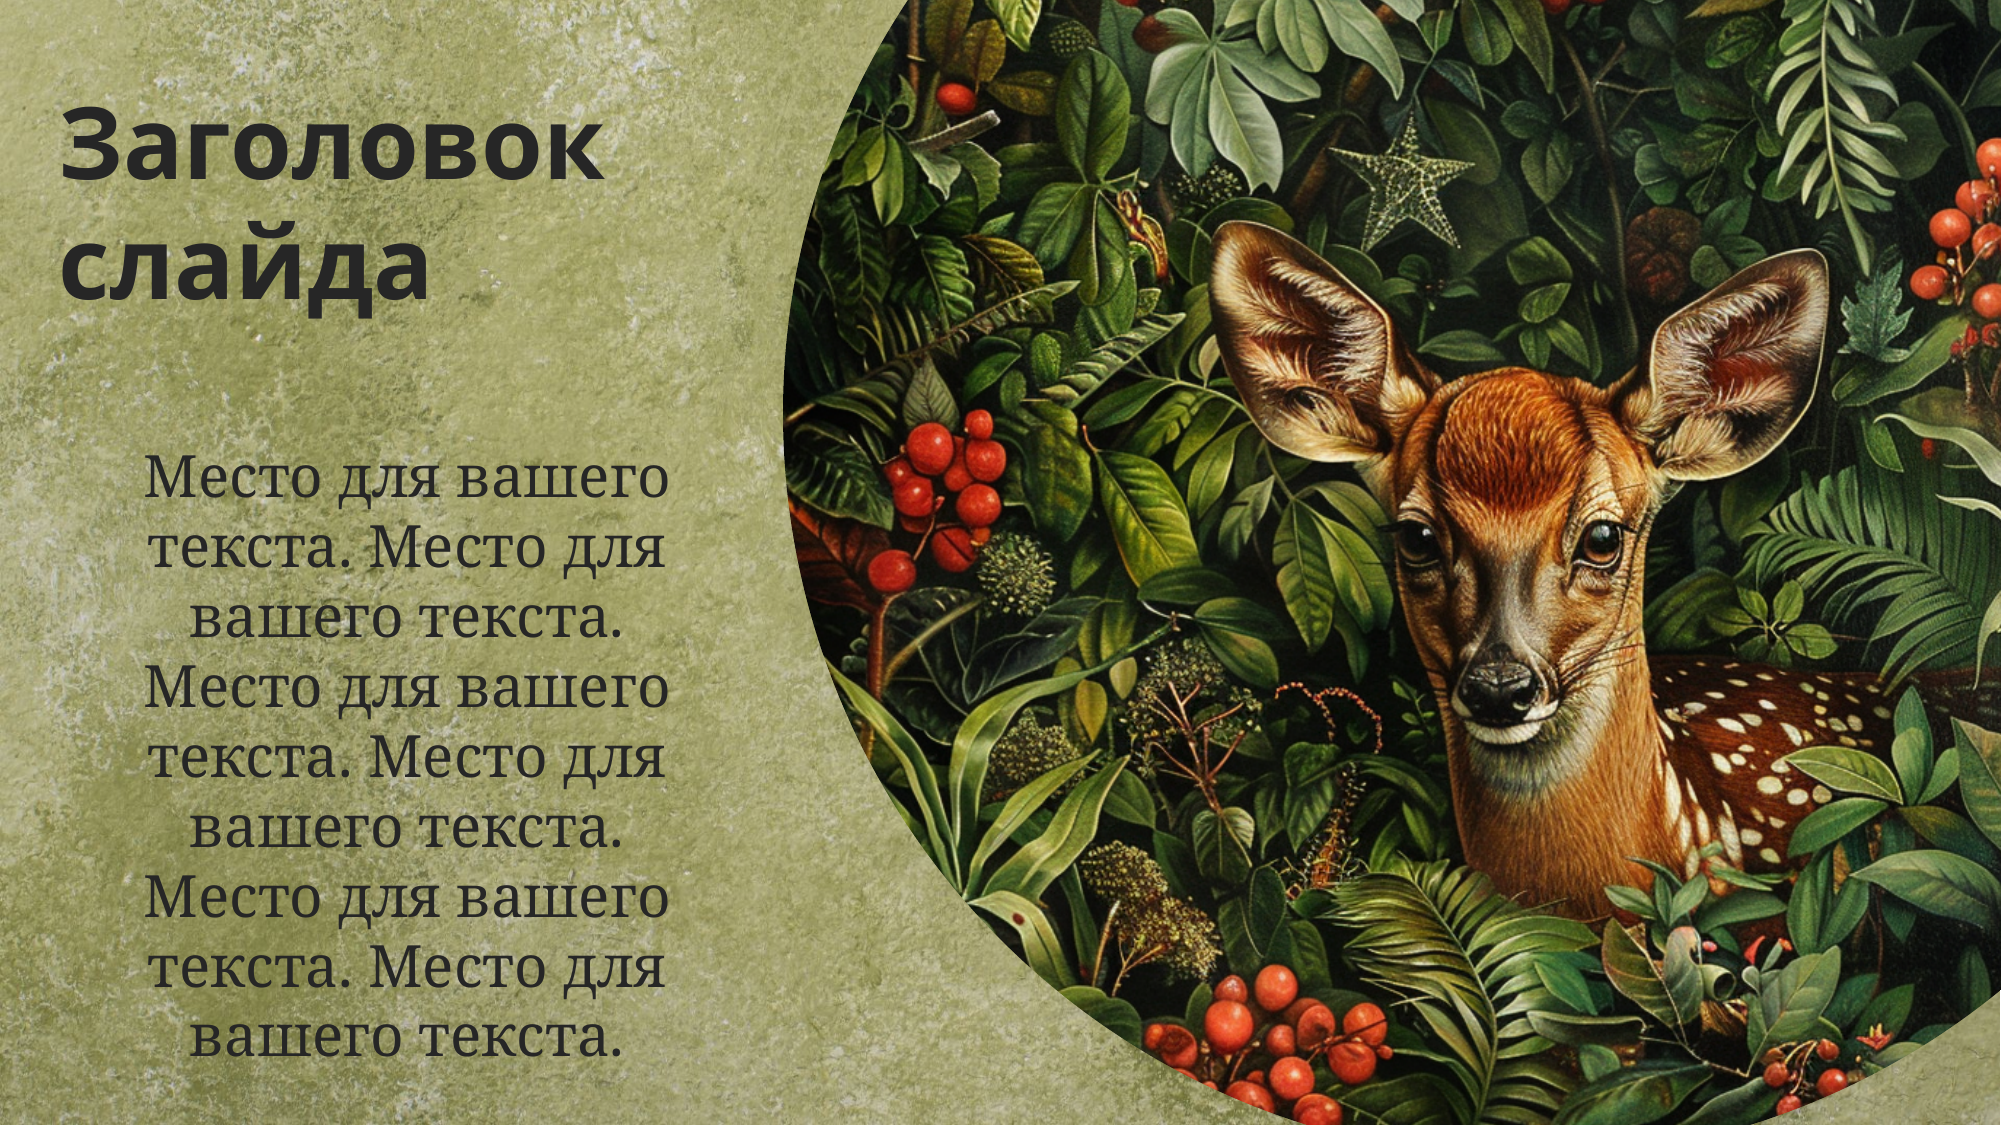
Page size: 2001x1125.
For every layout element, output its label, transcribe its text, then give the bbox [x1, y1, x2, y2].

text_box Заголовок слайда [43, 72, 731, 366]
picture [782, 0, 2001, 1125]
text_box Место для вашего текста. Место для вашего текста. Место для вашего текста. Место для вашего текста. Место для вашего текста. Место для вашего текста. [20, 431, 782, 1125]
